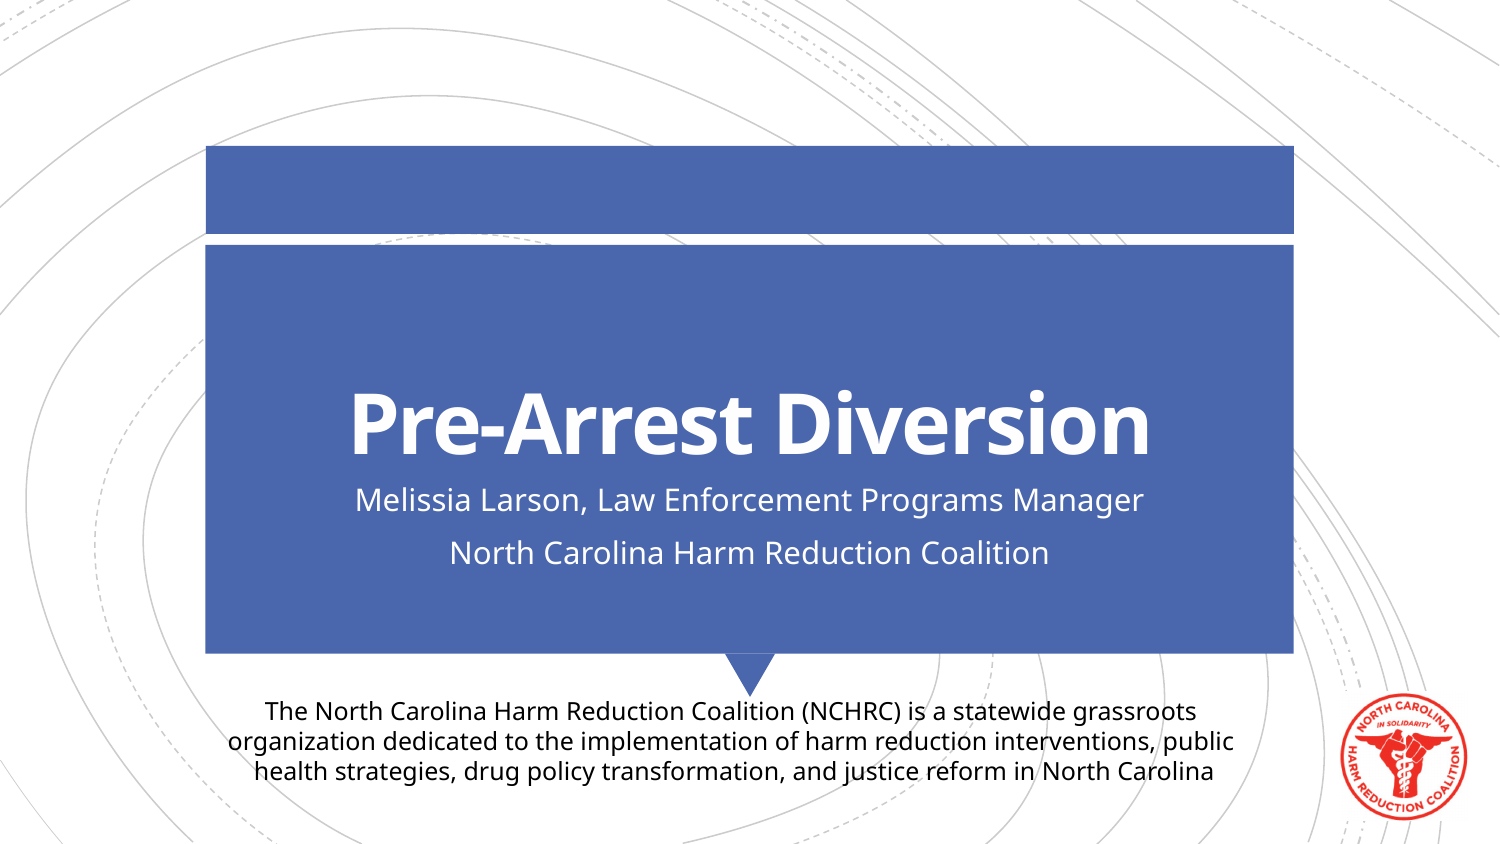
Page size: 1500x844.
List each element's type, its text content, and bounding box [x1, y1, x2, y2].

title Pre-Arrest Diversion [216, 255, 1285, 471]
picture [1338, 691, 1468, 821]
text_box The North Carolina Harm Reduction Coalition (NCHRC) is a statewide grassroots organization dedicated to the implementation of harm reduction interventions, public health strategies, drug policy transformation, and justice reform in North Carolina [161, 687, 1309, 793]
subtitle Melissia Larson, Law Enforcement Programs Manager North Carolina Harm Reduction Coalition [216, 480, 1284, 644]
